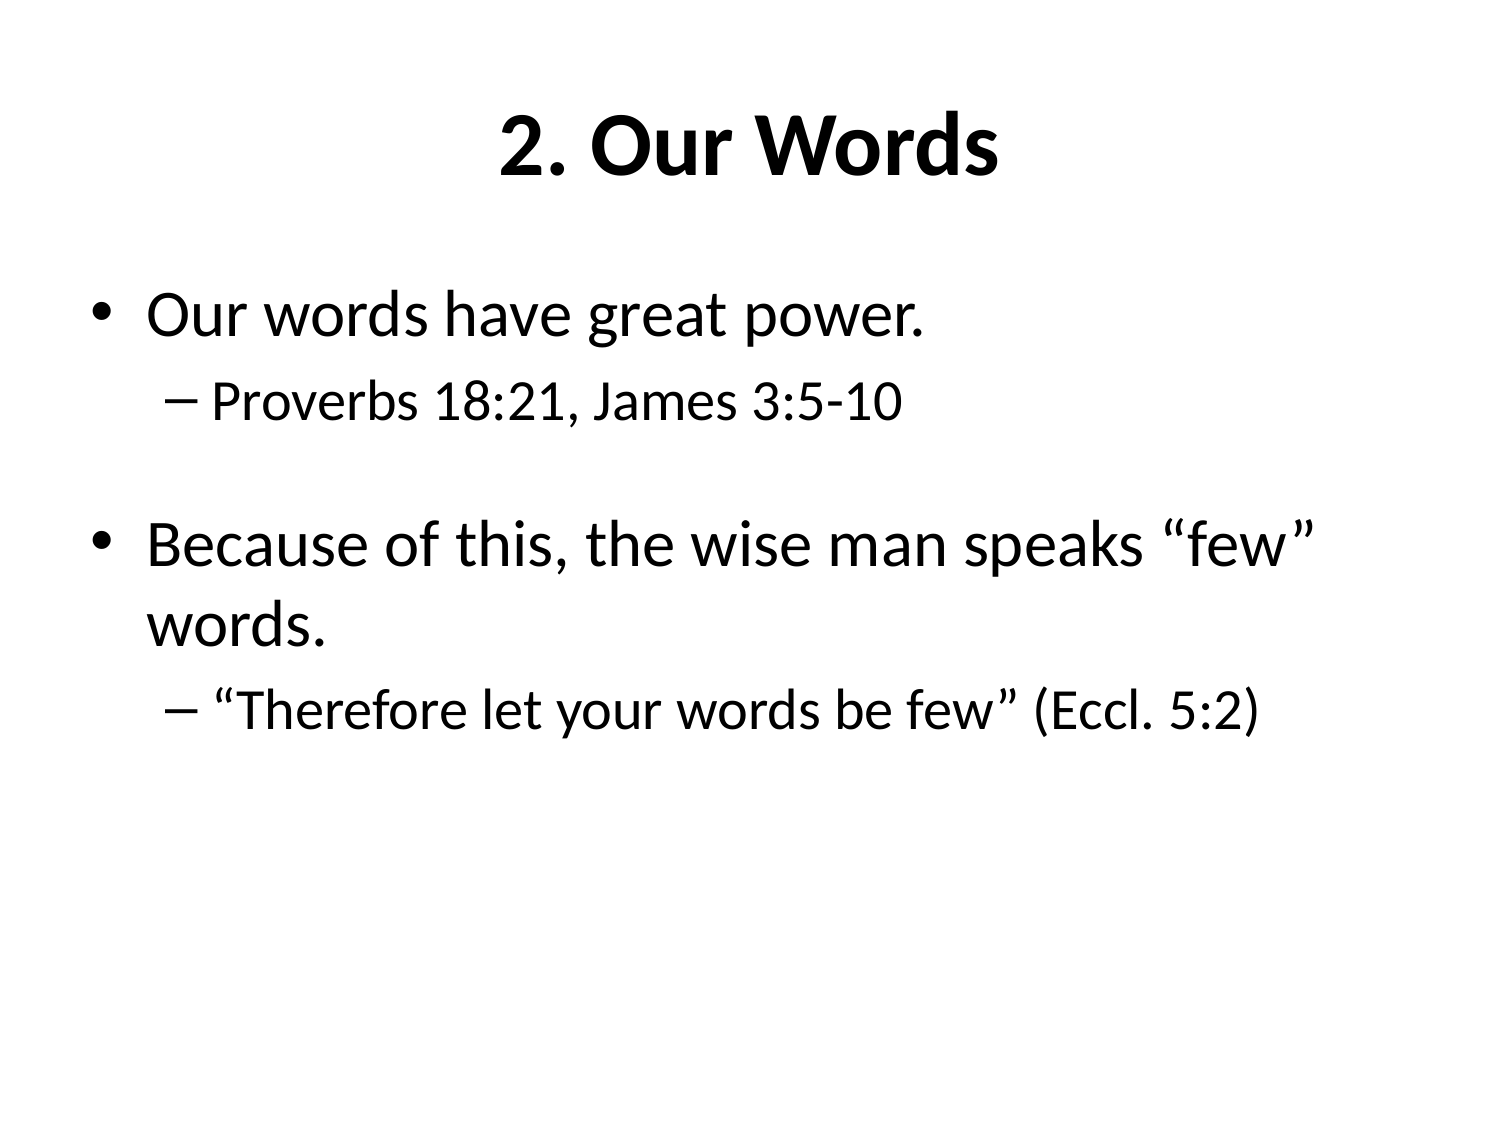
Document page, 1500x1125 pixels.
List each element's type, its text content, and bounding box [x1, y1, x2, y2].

list Our words have great power. Proverbs 18:21, James 3:5-10 Because of this, the wise man speaks “few” words. “Therefore let your words be few” (Eccl. 5:2) [75, 262, 1425, 1005]
title 2. Our Words [75, 45, 1425, 233]
